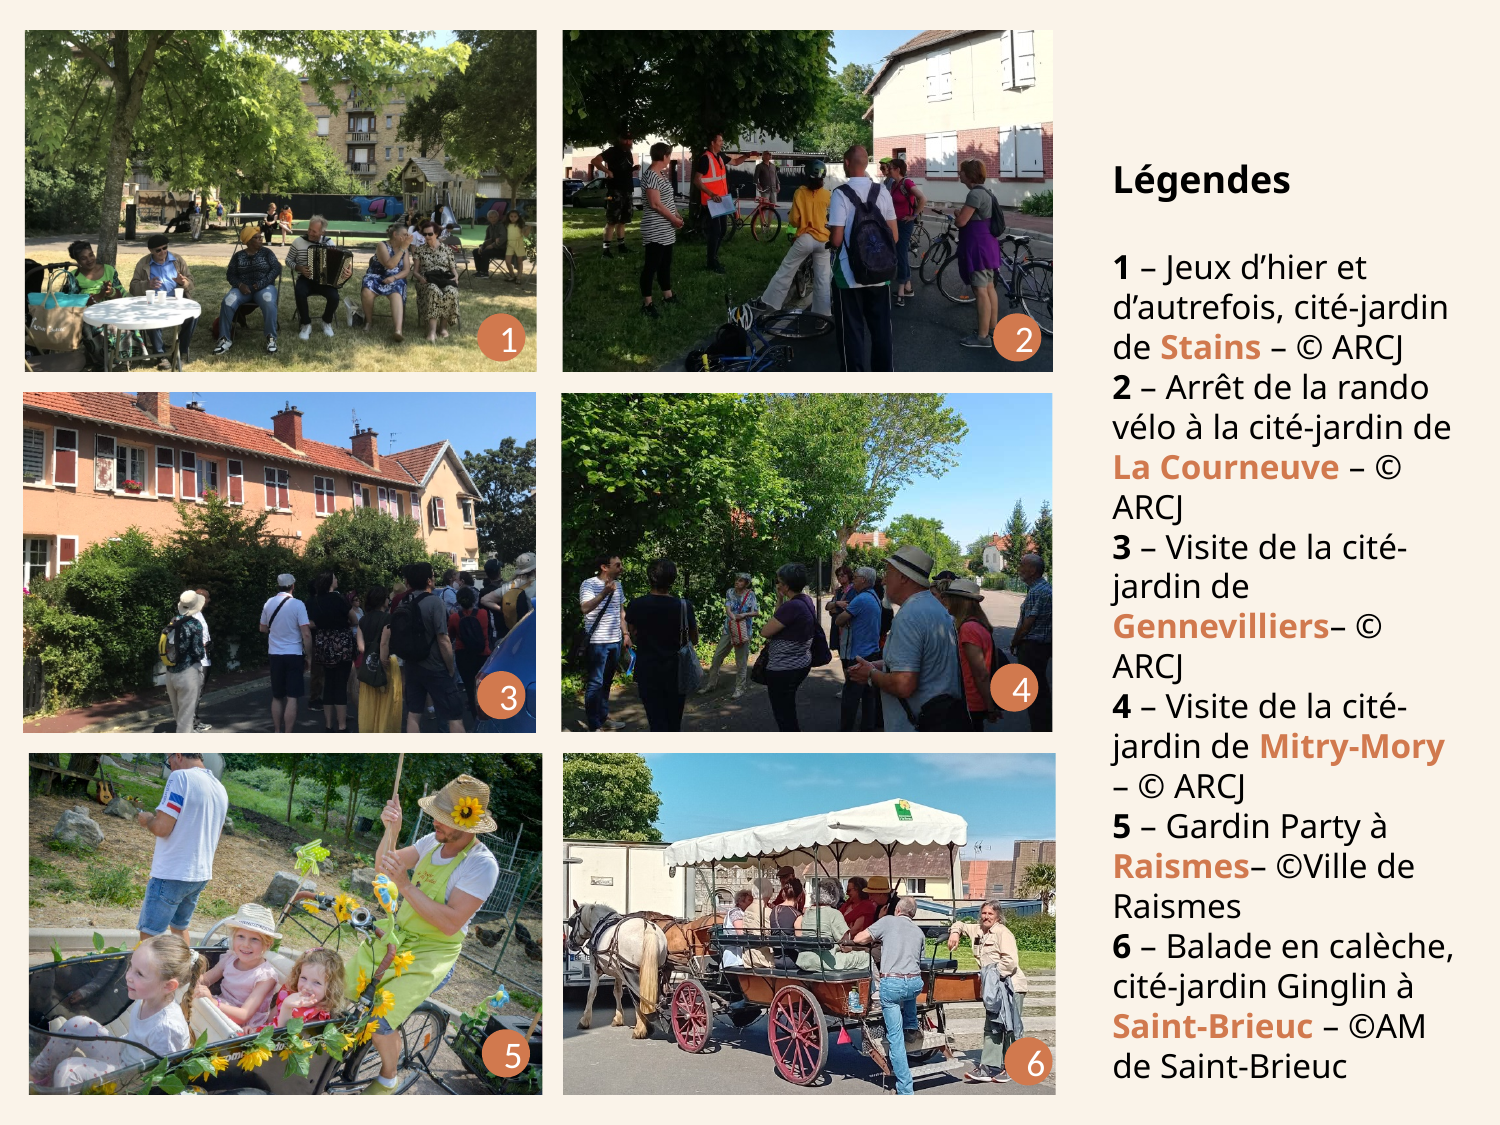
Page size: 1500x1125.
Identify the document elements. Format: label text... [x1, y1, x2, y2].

text_box 3 [475, 669, 528, 722]
picture [23, 30, 543, 1095]
picture [562, 753, 1056, 1095]
picture [561, 391, 1053, 732]
text_box Légendes 1 – Jeux d’hier et d’autrefois, cité-jardin de Stains – © ARCJ 2 – Arrêt de la rando vélo à la cité-jardin de La Courneuve – © ARCJ 3 – Visite de la cité-jardin de Gennevilliers– © ARCJ 4 – Visite de la cité-jardin de Mitry-Mory – © ARCJ 5 – Gardin Party à Raismes– ©Ville de Raismes 6 – Balade en calèche, cité-jardin Ginglin à Saint-Brieuc – ©AM de Saint-Brieuc [1097, 148, 1477, 1093]
picture [562, 30, 1056, 372]
